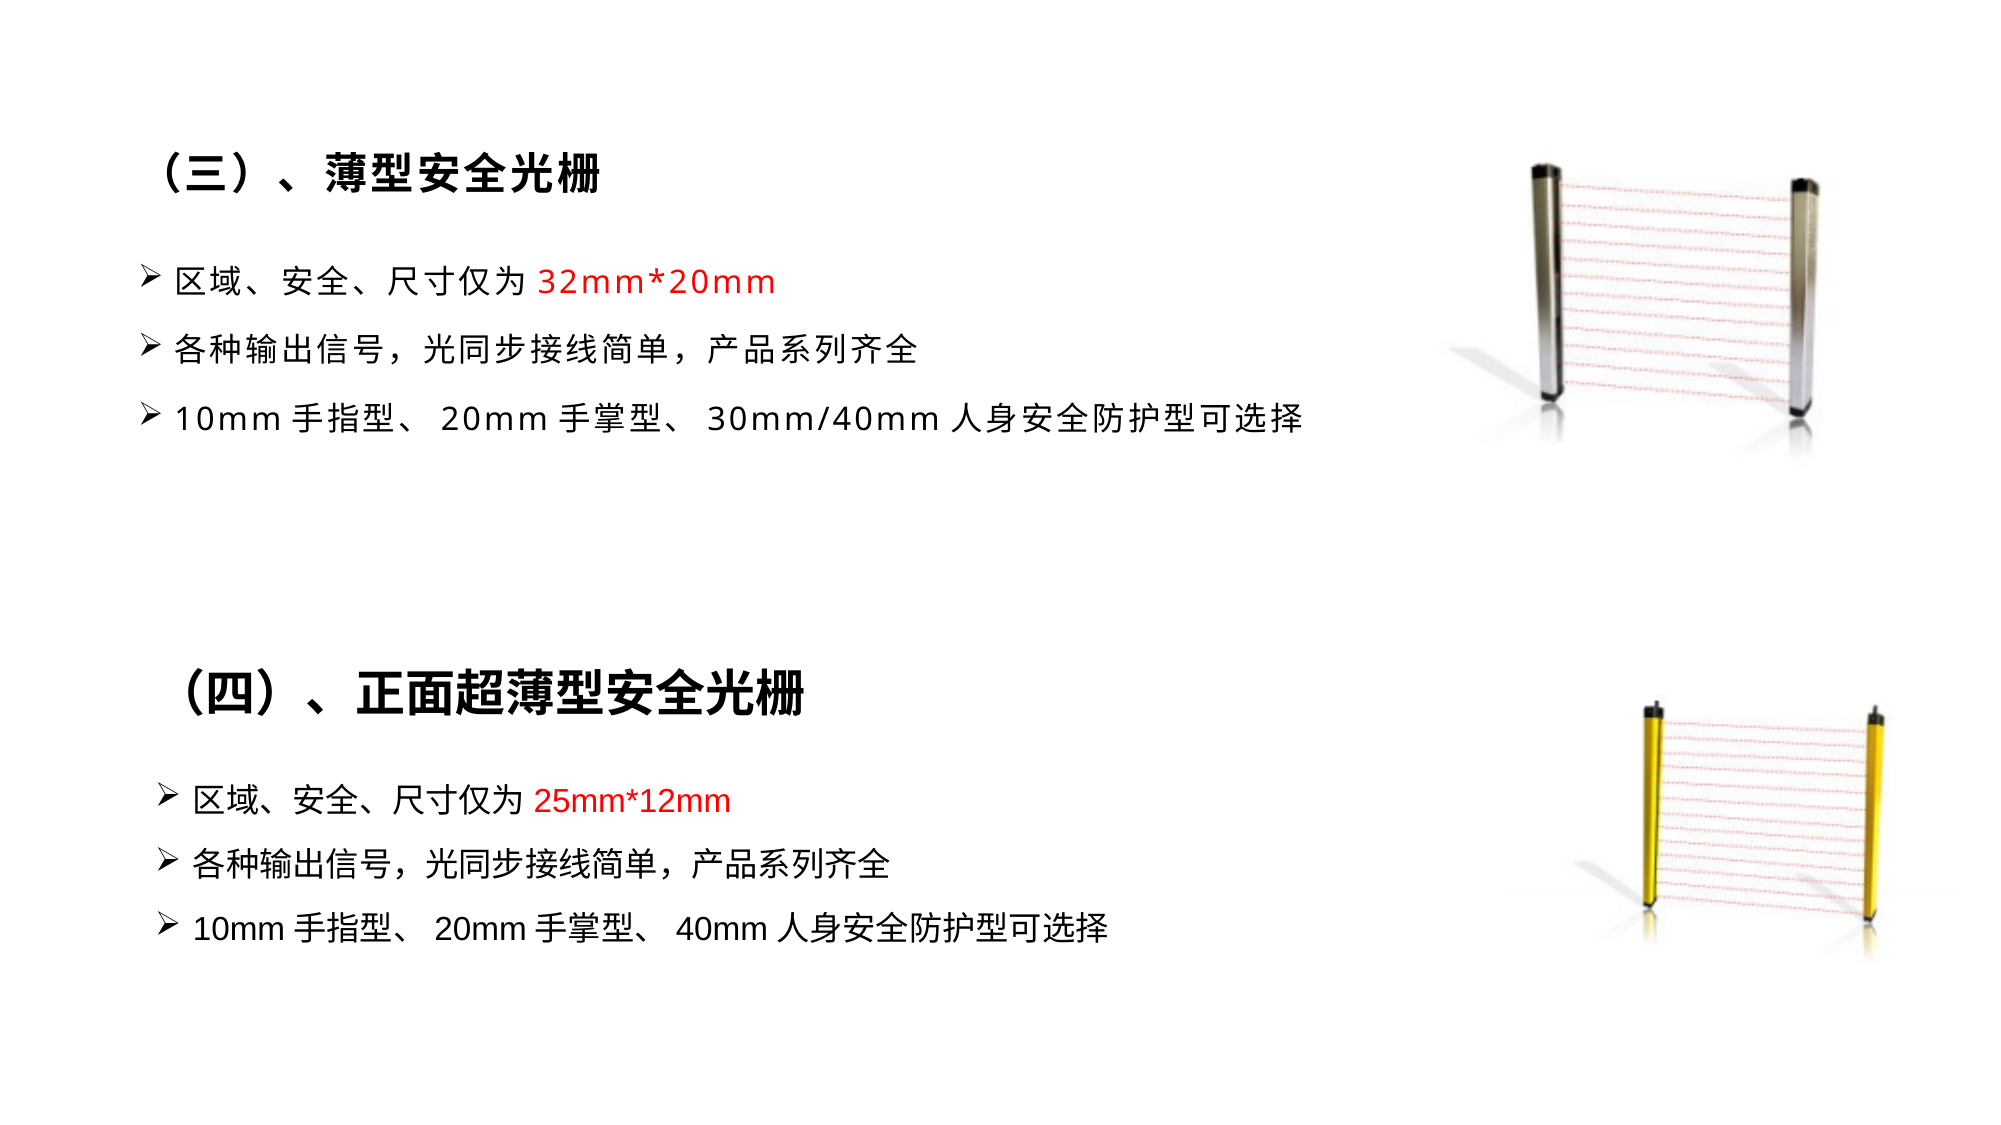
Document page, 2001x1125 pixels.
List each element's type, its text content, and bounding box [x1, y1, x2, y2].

picture [1412, 108, 1938, 488]
text_box （四）、正面超薄型安全光栅 区域、安全、尺寸仅为25mm*12mm 各种输出信号，光同步接线简单，产品系列齐全 10mm手指型、20mm手掌型、40mm人身安全防护型可选择 [140, 654, 1206, 1026]
picture [1503, 635, 1966, 970]
list （三）、薄型安全光栅 区域、安全、尺寸仅为32mm*20mm 各种输出信号，光同步接线简单，产品系列齐全 10mm手指型、20mm手掌型、30mm/40mm人身安全防护型可选择 [121, 130, 1341, 488]
